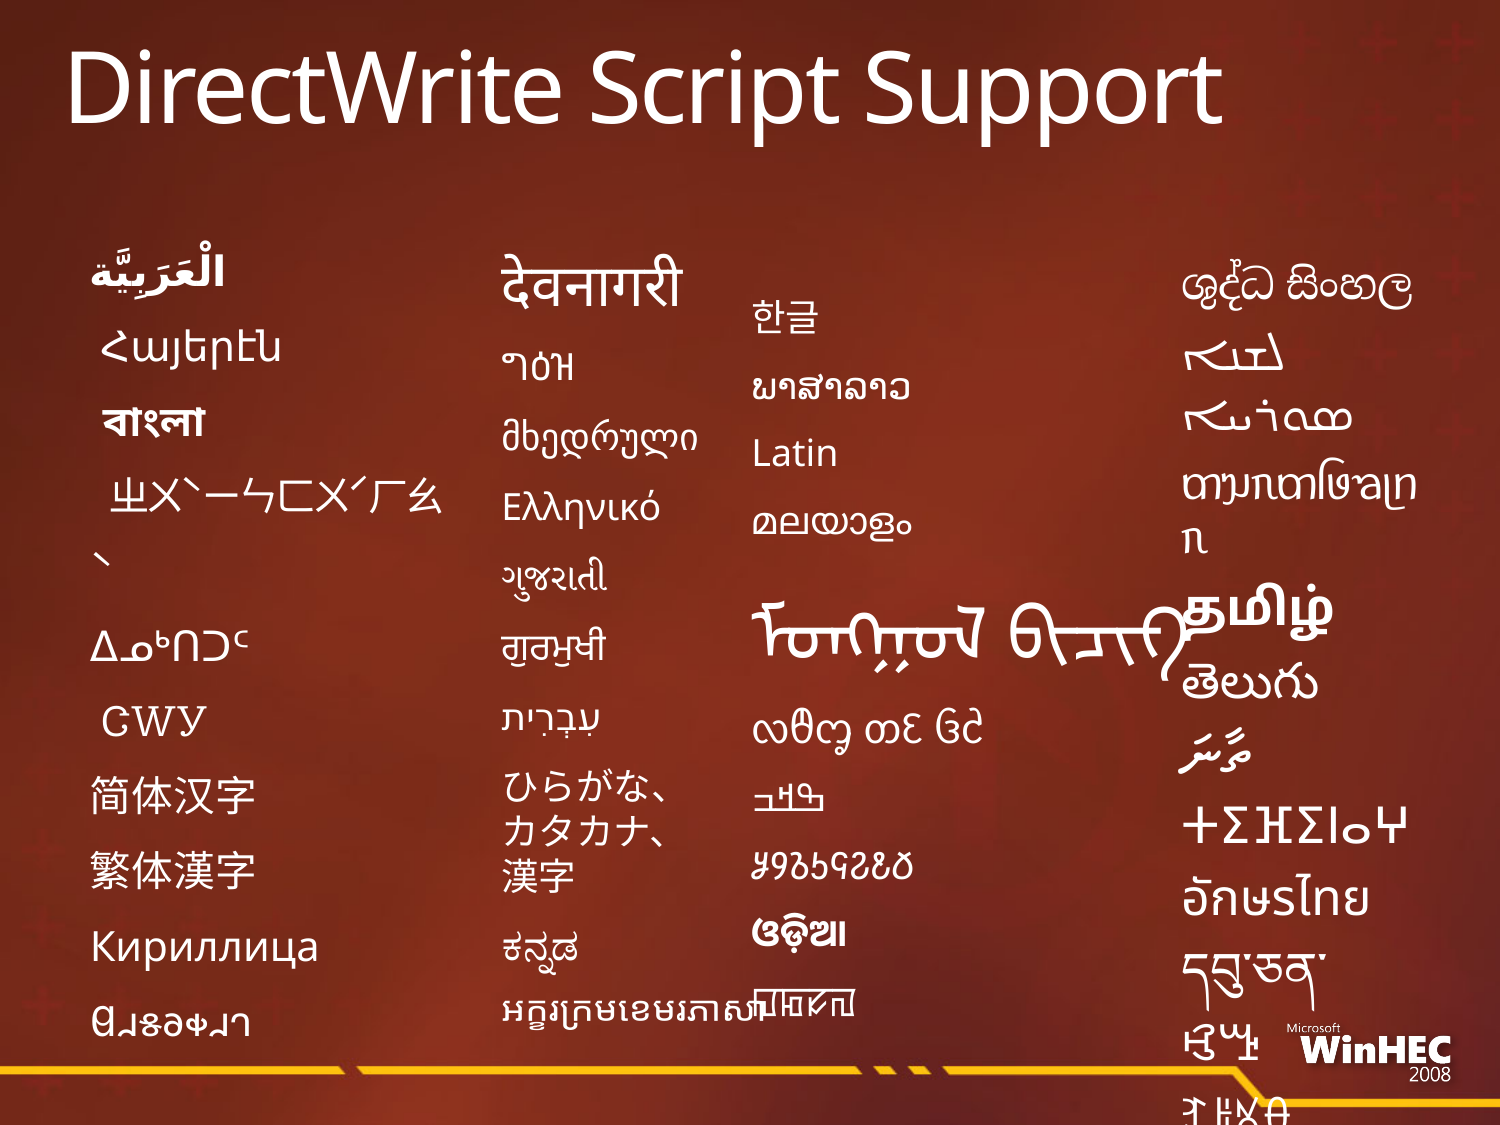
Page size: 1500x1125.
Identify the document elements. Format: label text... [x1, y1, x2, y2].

title DirectWrite Script Support [62, 37, 1438, 147]
picture [1271, 1100, 1283, 1114]
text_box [74, 212, 1434, 1054]
picture [0, 0, 1500, 1125]
picture [1271, 1117, 1283, 1125]
picture [1241, 1120, 1253, 1125]
